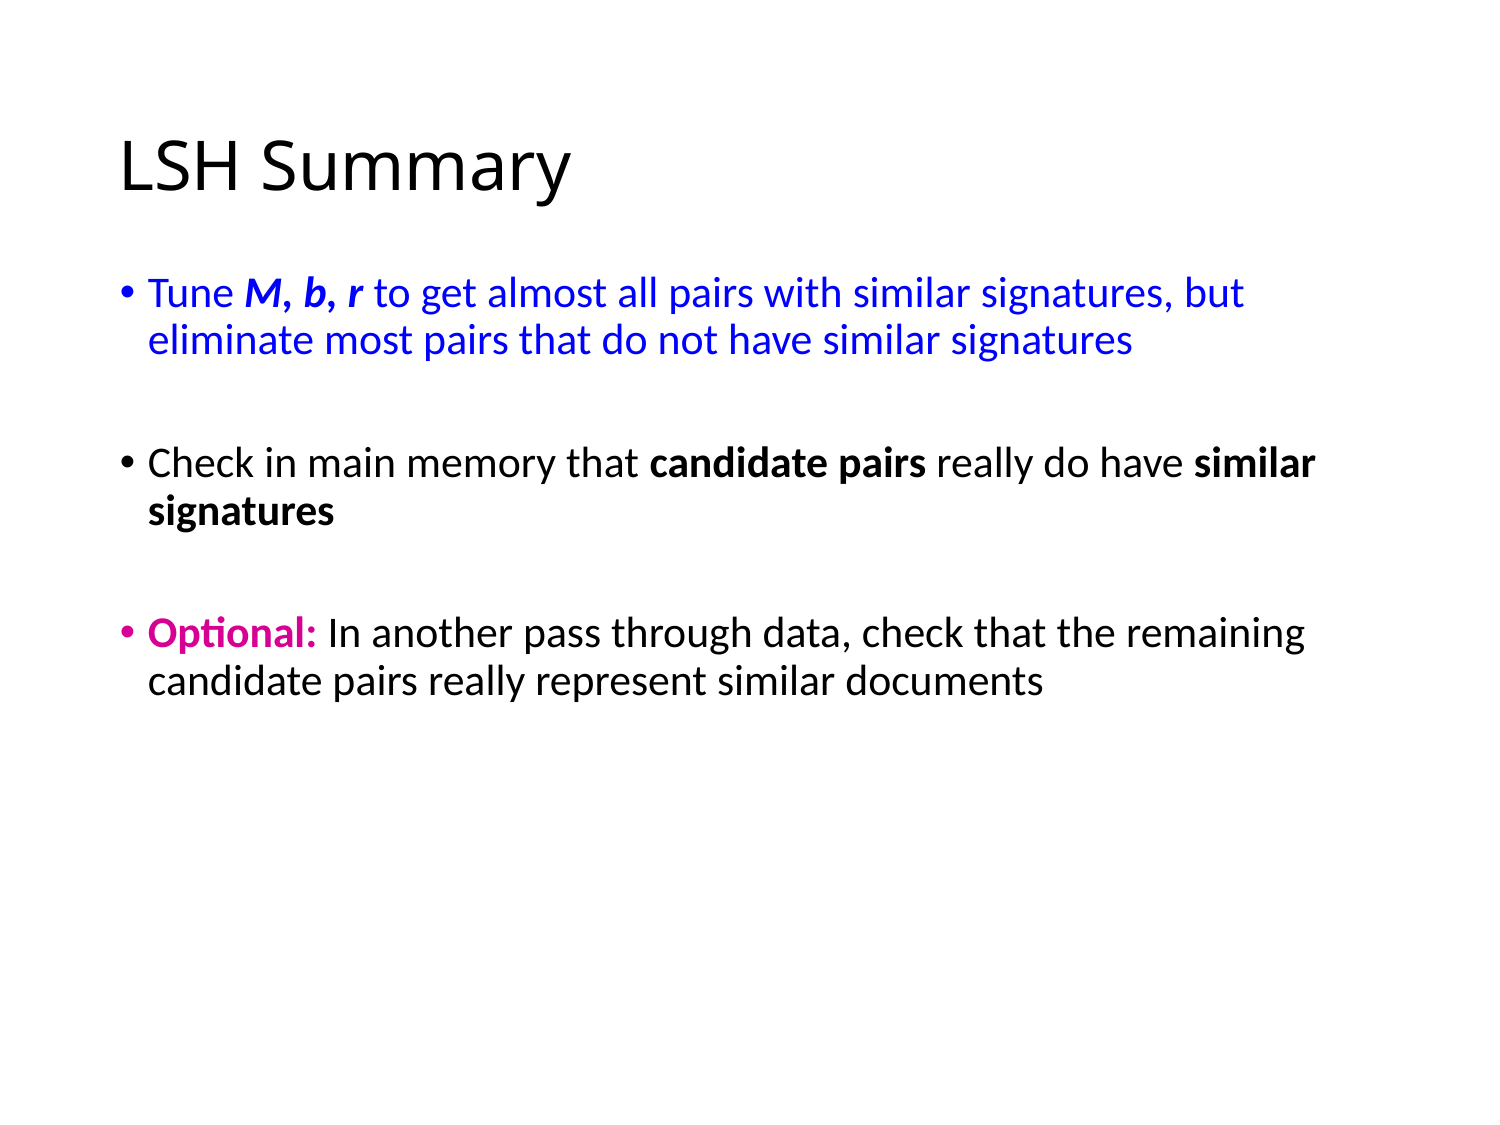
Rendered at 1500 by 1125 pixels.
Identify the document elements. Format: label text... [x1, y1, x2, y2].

title LSH Summary [103, 59, 1397, 278]
list Tune M, b, r to get almost all pairs with similar signatures, but eliminate most pairs that do not have similar signatures Check in main memory that candidate pairs really do have similar signatures Optional: In another pass through data, check that the remaining candidate pairs really represent similar documents [104, 262, 1405, 1125]
